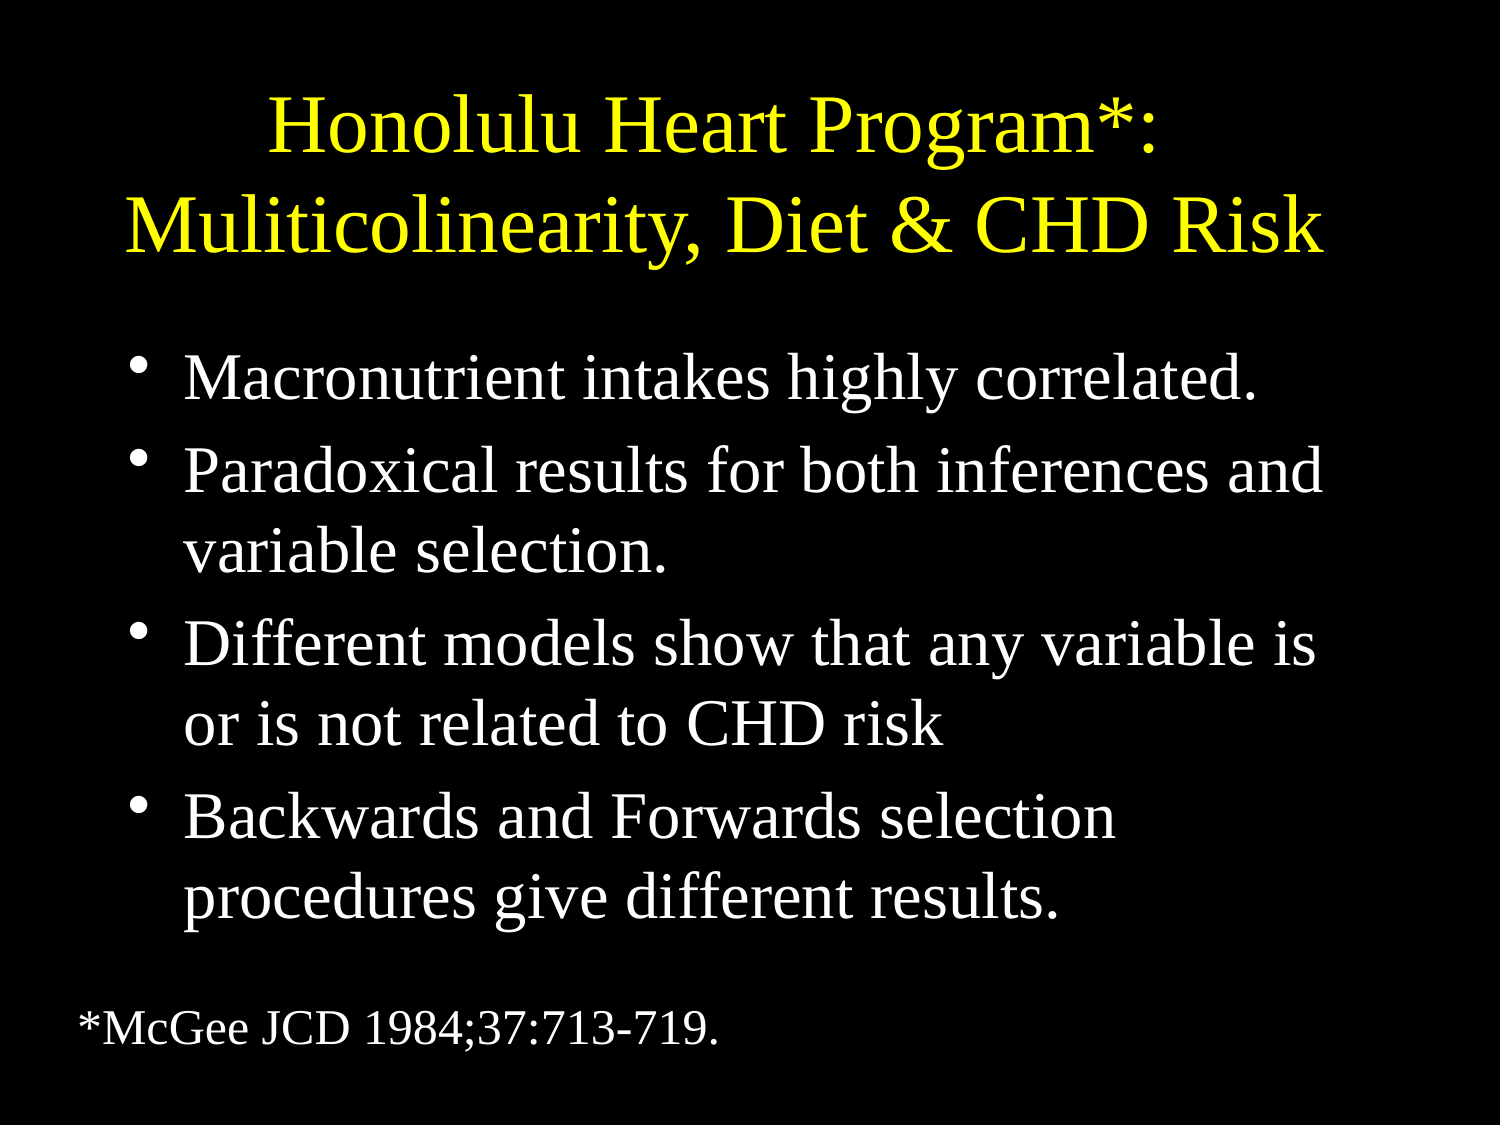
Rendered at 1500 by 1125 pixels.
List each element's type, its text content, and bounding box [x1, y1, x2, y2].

title Honolulu Heart Program*: Muliticolinearity, Diet & CHD Risk [0, 74, 1451, 263]
text_box *McGee JCD 1984;37:713-719. [62, 987, 1038, 1063]
list Macronutrient intakes highly correlated. Paradoxical results for both inferences and variable selection. Different models show that any variable is or is not related to CHD risk Backwards and Forwards selection procedures give different results. [112, 324, 1388, 963]
